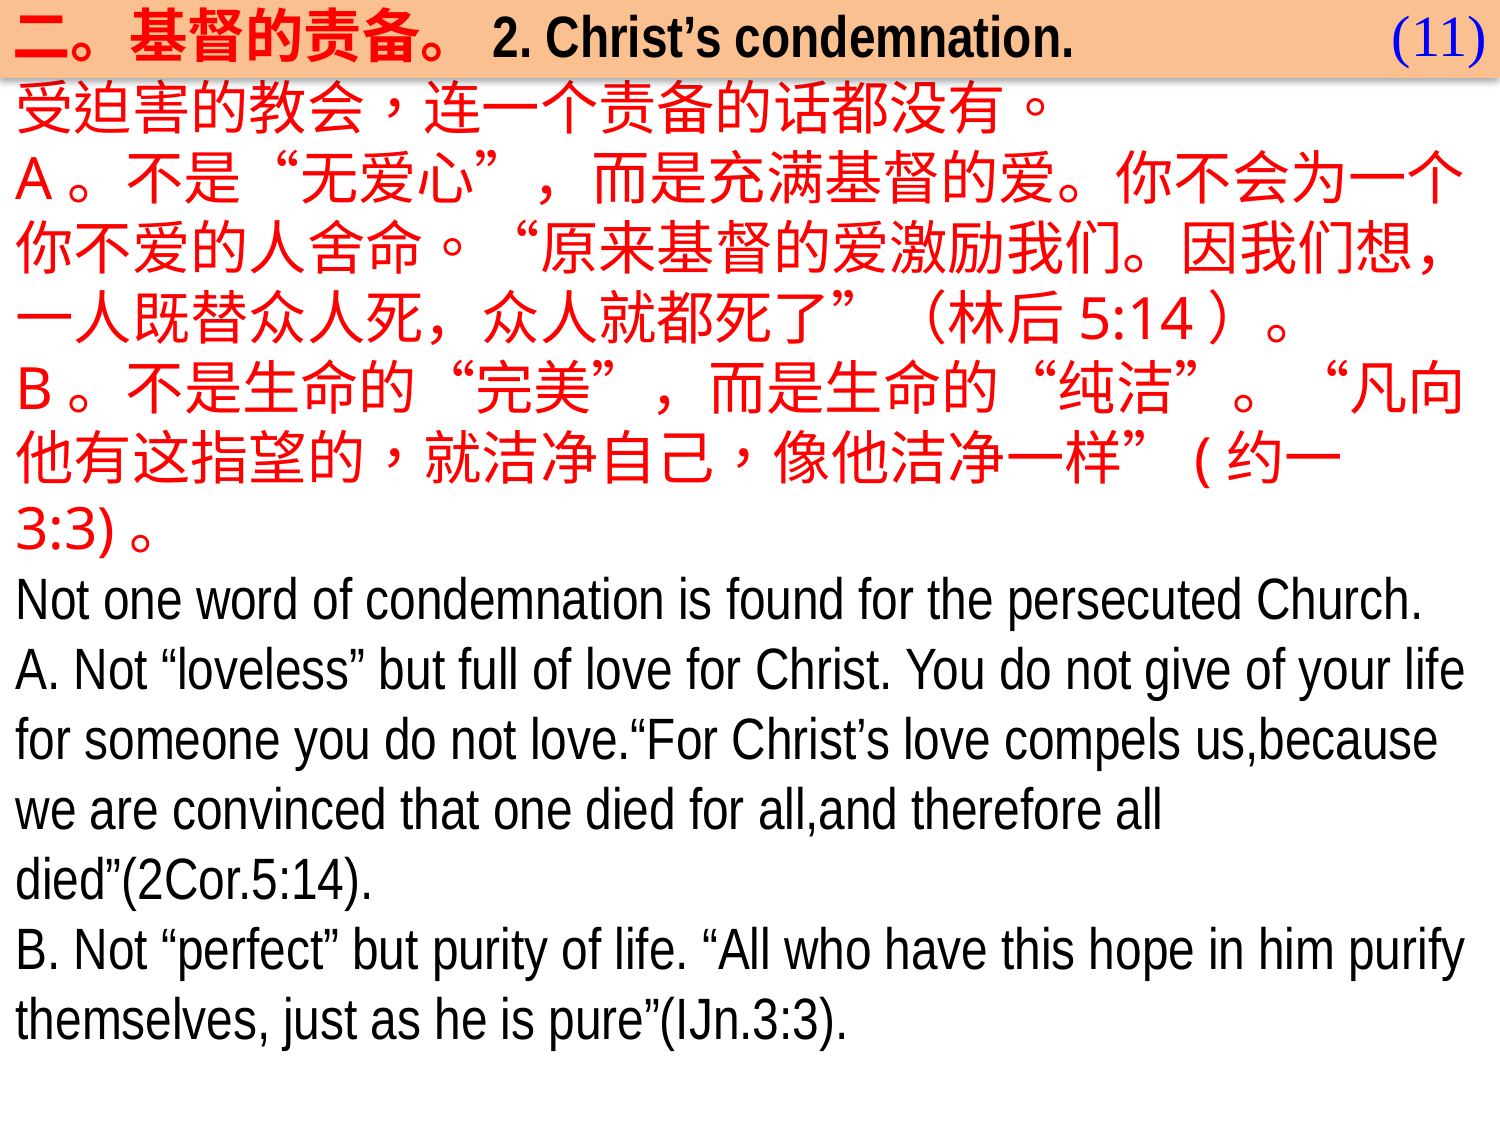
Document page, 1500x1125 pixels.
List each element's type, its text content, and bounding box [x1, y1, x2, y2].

text_box (11) [1376, 0, 1500, 76]
text_box 二。基督的责备。2. Christ’s condemnation. [0, 0, 1500, 77]
text_box 受迫害的教会，连一个责备的话都没有。 A。不是“无爱心”，而是充满基督的爱。你不会为一个你不爱的人舍命。“原来基督的爱激励我们。因我们想，一人既替众人死，众人就都死了”（林后5:14）。 B。不是生命的“完美”，而是生命的“纯洁”。“凡向他有这指望的，就洁净自己，像他洁净一样”(约一3:3)。 Not one word of condemnation is found for the persecuted Church. A. Not “loveless” but full of love for Christ. You do not give of your life for someone you do not love.“For Christ’s love compels us,because we are convinced that one died for all,and therefore all died”(2Cor.5:14). B. Not “perfect” but purity of life. “All who have this hope in him purify themselves, just as he is pure”(IJn.3:3). [1, 86, 1500, 1059]
